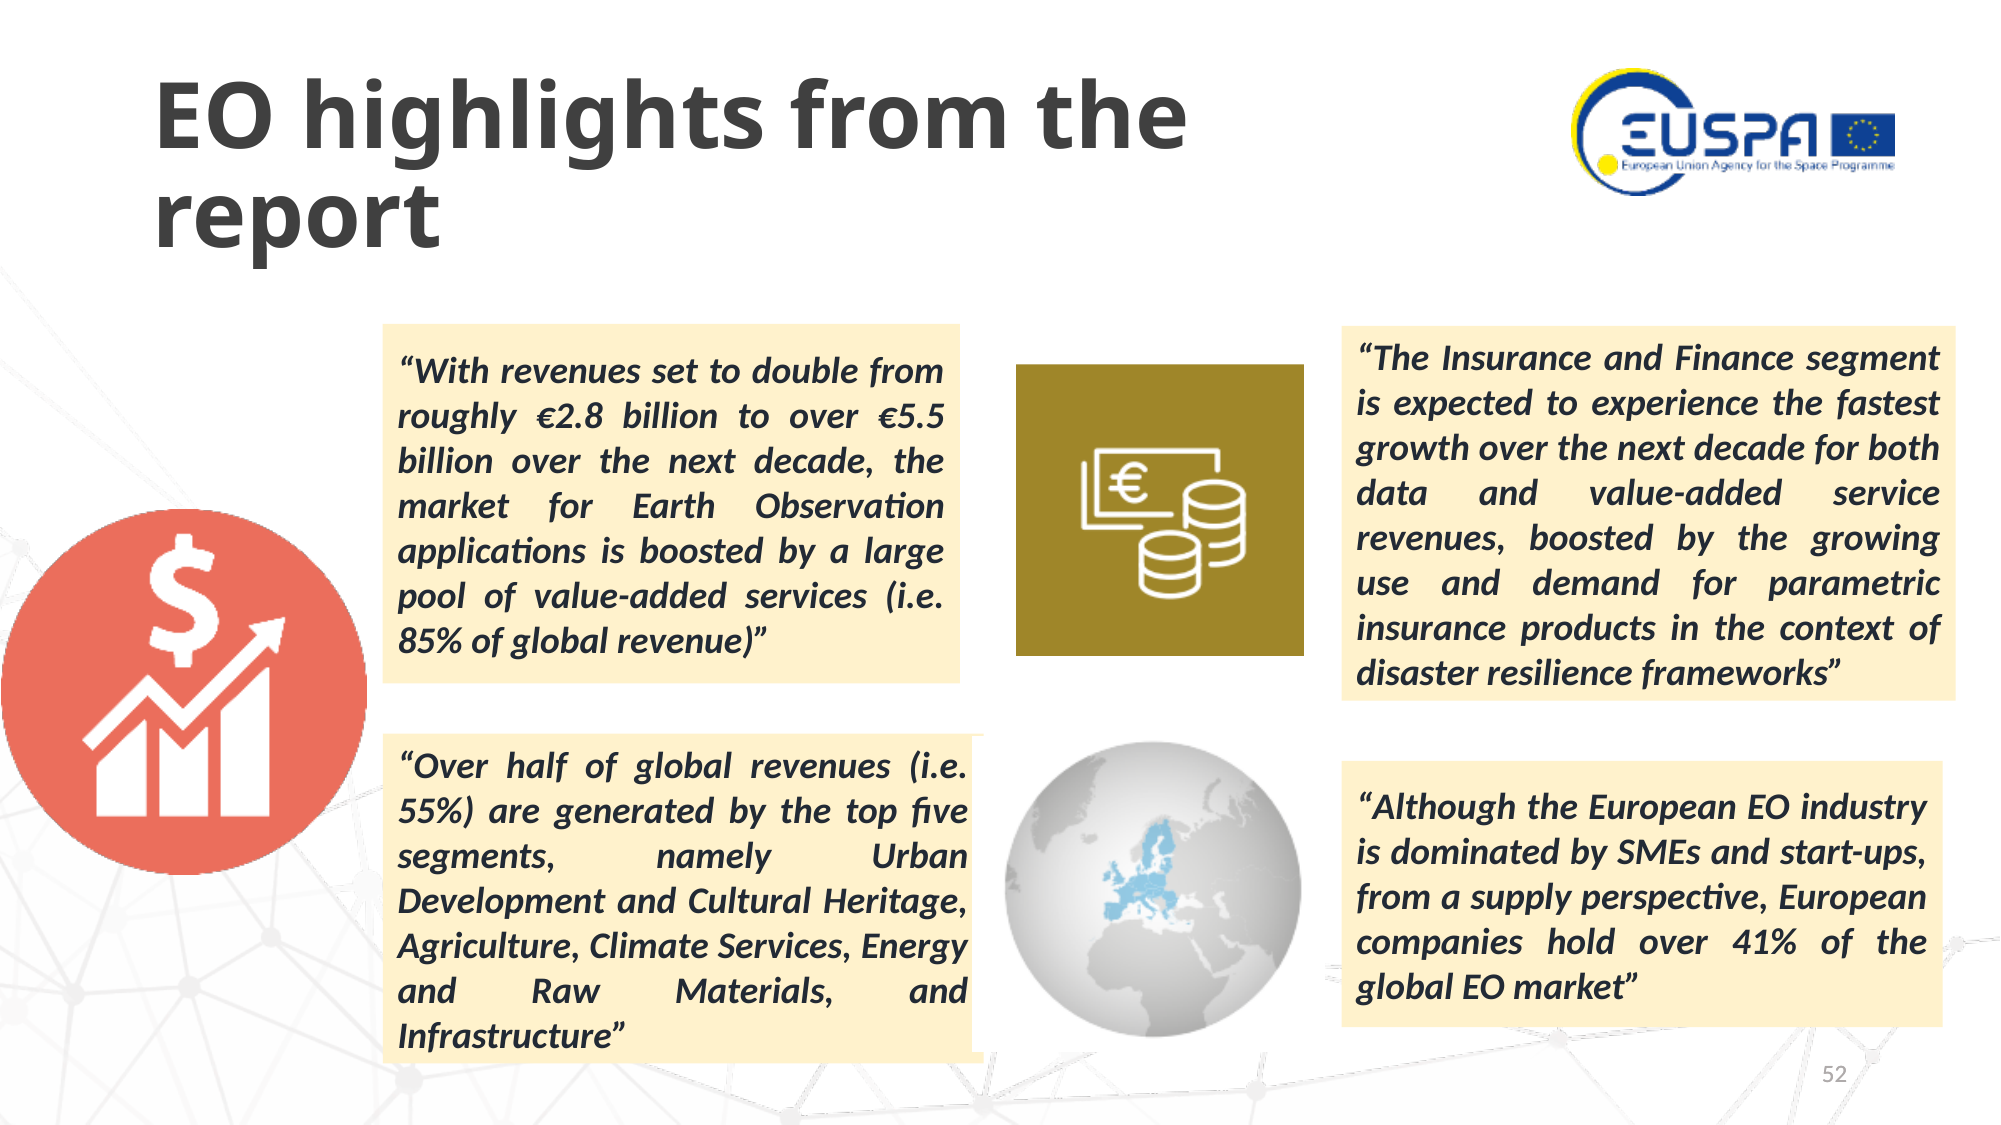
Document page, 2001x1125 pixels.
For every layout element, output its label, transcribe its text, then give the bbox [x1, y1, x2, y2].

text_box 52 [1412, 1042, 1863, 1103]
title EO highlights from the report [137, 59, 1413, 278]
picture [0, 0, 2000, 1125]
text_box “With revenues set to double from roughly €2.8 billion to over €5.5 billion over the next decade, the market for Earth Observation applications is boosted by a large pool of value-added services (i.e. 85% of global revenue)” [382, 323, 961, 684]
text_box “Although the European EO industry is dominated by SMEs and start-ups, from a supply perspective, European companies hold over 41% of the global EO market” [1341, 760, 1944, 1028]
text_box “The Insurance and Finance segment is expected to experience the fastest growth over the next decade for both data and value-added service revenues, boosted by the growing use and demand for parametric insurance products in the context of disaster resilience frameworks” [1341, 325, 1956, 701]
text_box “Over half of global revenues (i.e. 55%) are generated by the top five segments, namely Urban Development and Cultural Heritage, Agriculture, Climate Services, Energy and Raw Materials, and Infrastructure” [382, 733, 984, 1064]
